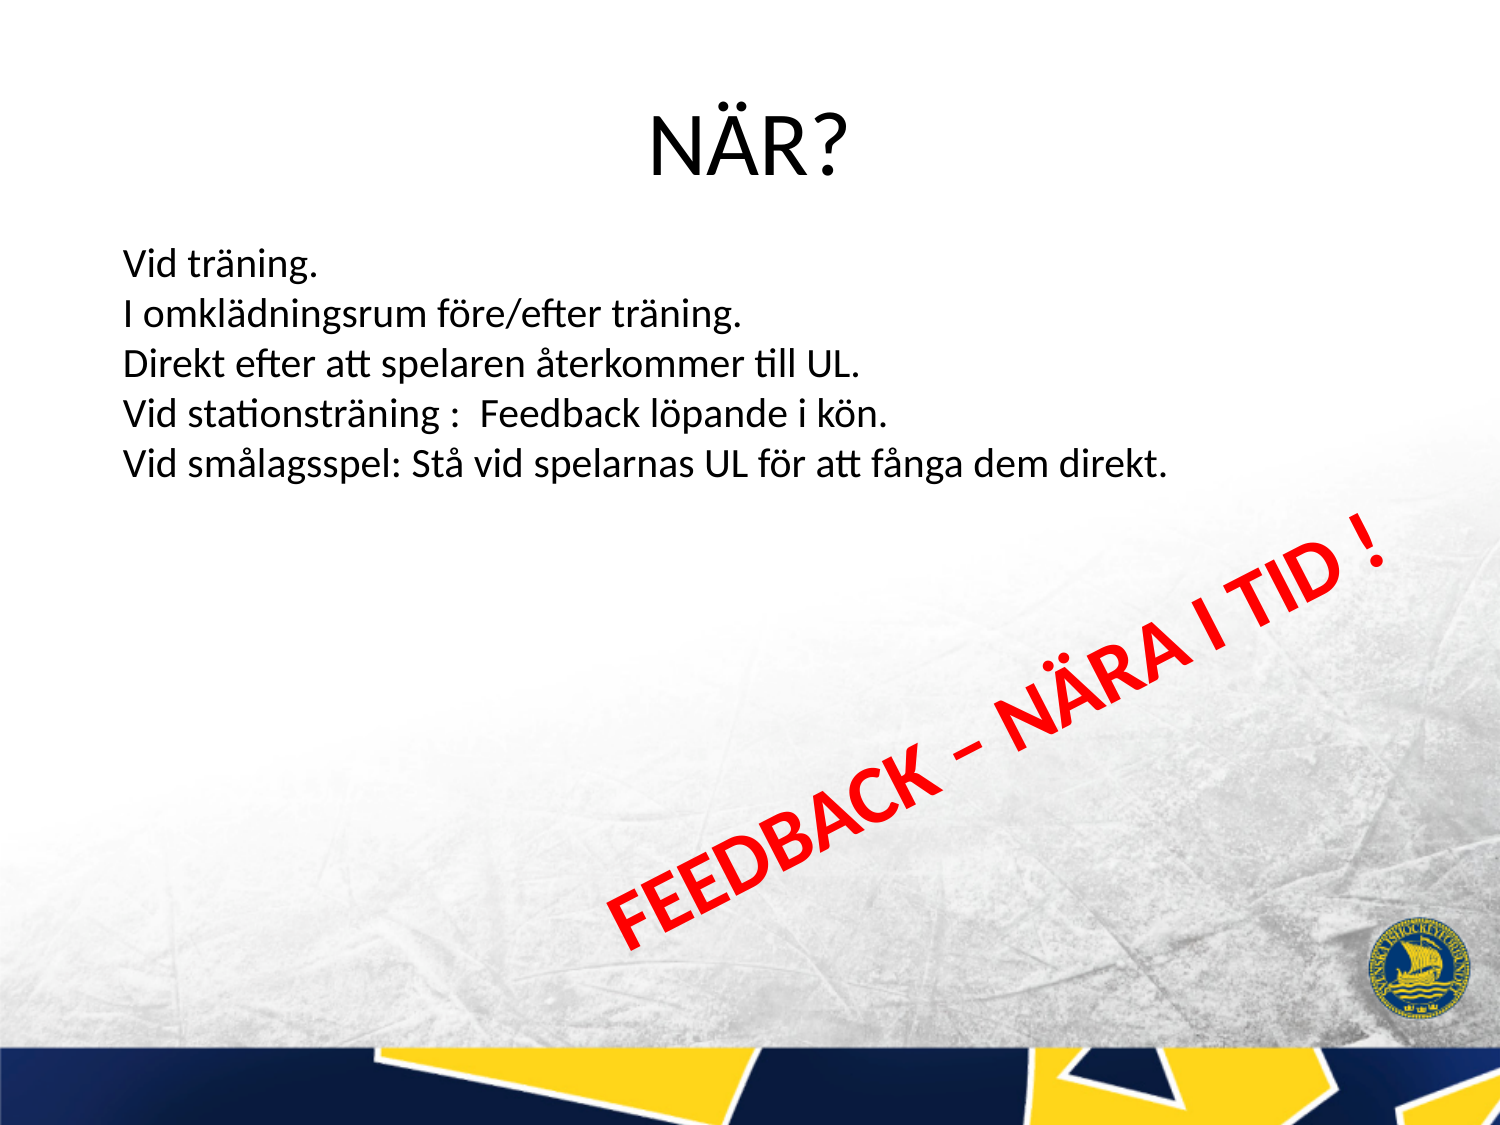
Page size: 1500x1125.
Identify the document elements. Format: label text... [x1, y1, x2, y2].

text_box Vid träning. I omklädningsrum före/efter träning. Direkt efter att spelaren återkommer till UL. Vid stationsträning : Feedback löpande i kön. Vid smålagsspel: Stå vid spelarnas UL för att fånga dem direkt. [115, 273, 1356, 449]
title NÄR? [74, 44, 1426, 234]
picture [0, 2, 1500, 1125]
text_box FEEDBACK – NÄRA I TID ! [562, 468, 1425, 985]
